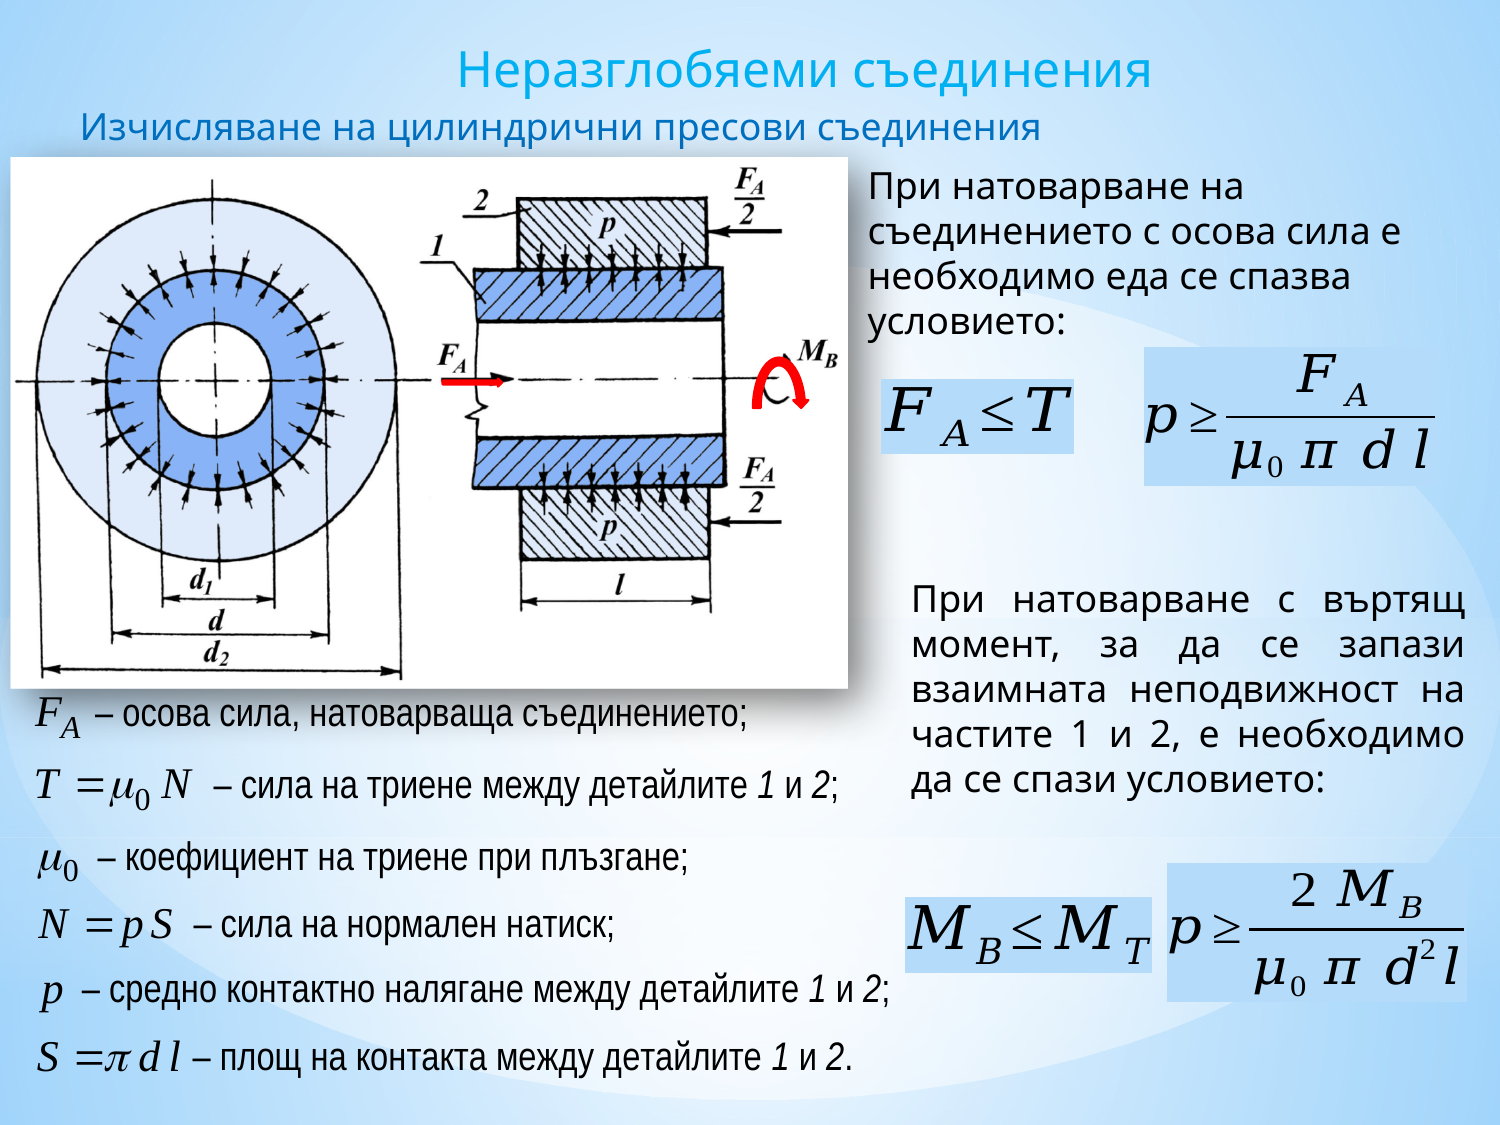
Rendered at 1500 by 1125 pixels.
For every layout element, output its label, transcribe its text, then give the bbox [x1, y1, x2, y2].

picture [10, 156, 926, 1125]
text_box При натоварване с въртящ момент, за да се запази взаимната неподвижност на частите 1 и 2, е необходимо да се спази условието: [896, 567, 1481, 808]
text_box При натоварване на съединението с осова сила е необходимо еда се спазва условието: [852, 154, 1488, 350]
list Неразглобяеми съединения [122, 30, 1469, 126]
text_box Изчисляване на цилиндрични пресови съединения [64, 95, 1149, 154]
